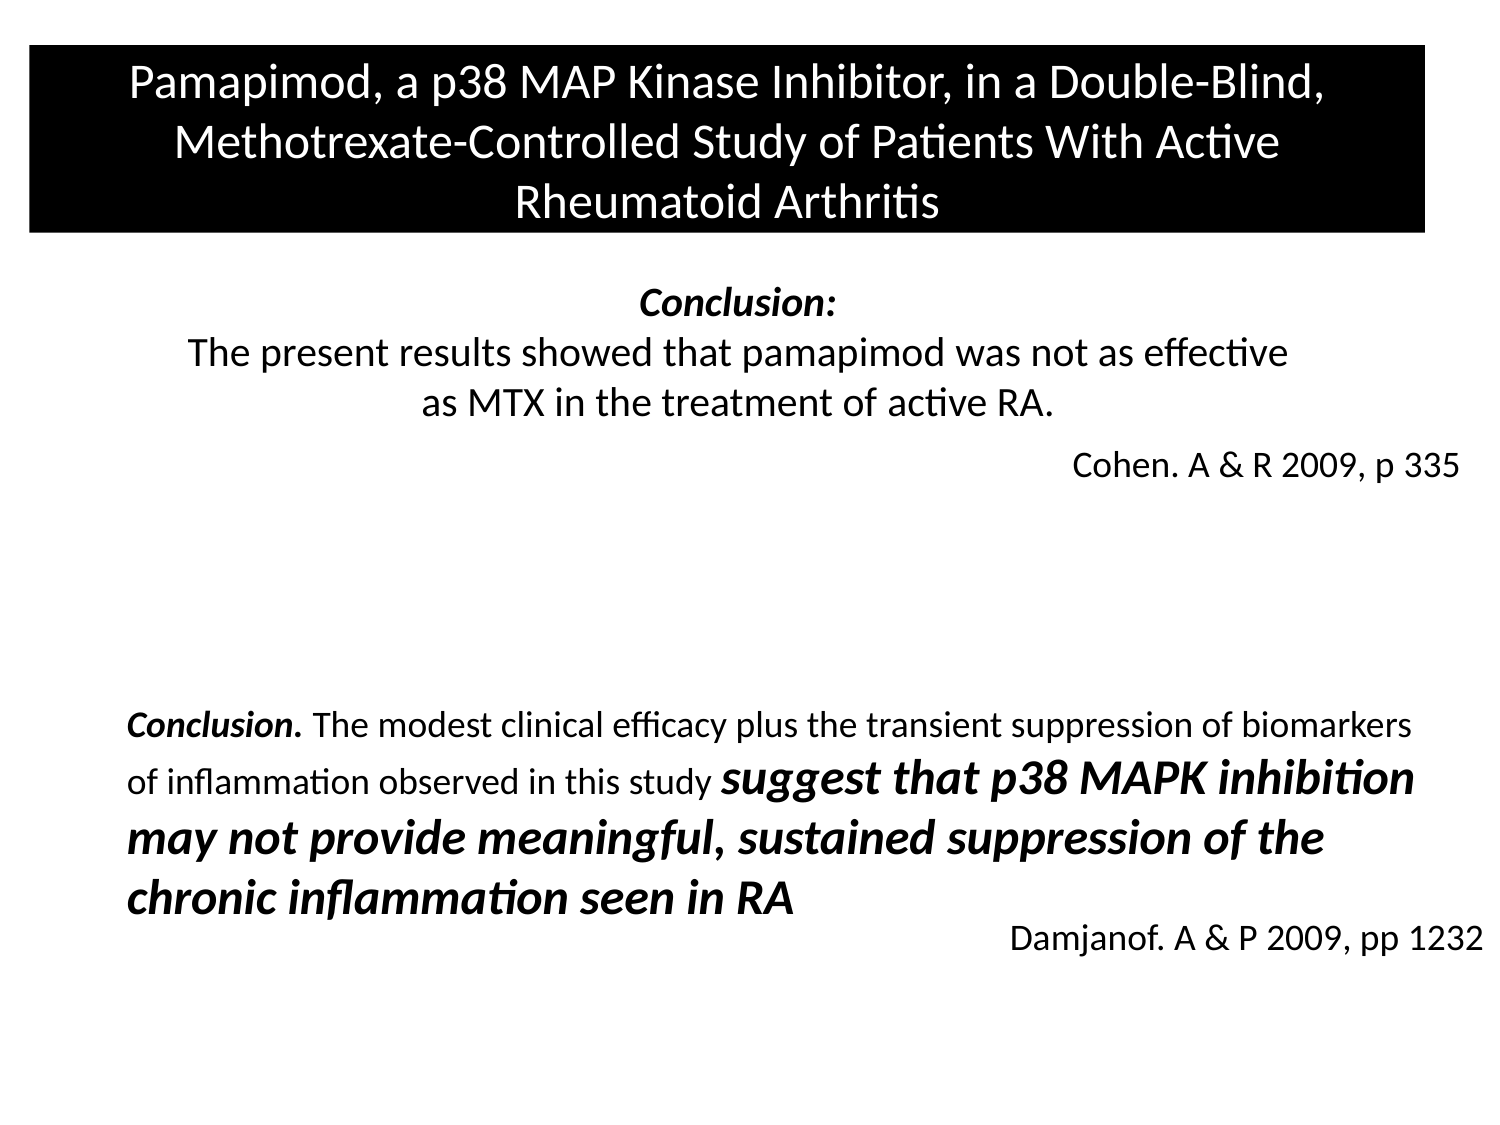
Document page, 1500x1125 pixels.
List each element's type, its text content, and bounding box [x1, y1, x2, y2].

text_box Conclusion. The modest clinical efficacy plus the transient suppression of biomarkers of inflammation observed in this study suggest that p38 MAPK inhibition may not provide meaningful, sustained suppression of the chronic inflammation seen in RA [112, 692, 1453, 933]
text_box Conclusion: The present results showed that pamapimod was not as effective as MTX in the treatment of active RA. [159, 267, 1317, 432]
text_box Cohen. A & R 2009, p 335 [1057, 432, 1495, 493]
title Pamapimod, a p38 MAP Kinase Inhibitor, in a Double-Blind, Methotrexate-Controlled Study of Patients With Active Rheumatoid Arthritis [29, 45, 1425, 233]
text_box Damjanof. Α & Ρ 2009, pp 1232 [994, 905, 1500, 965]
